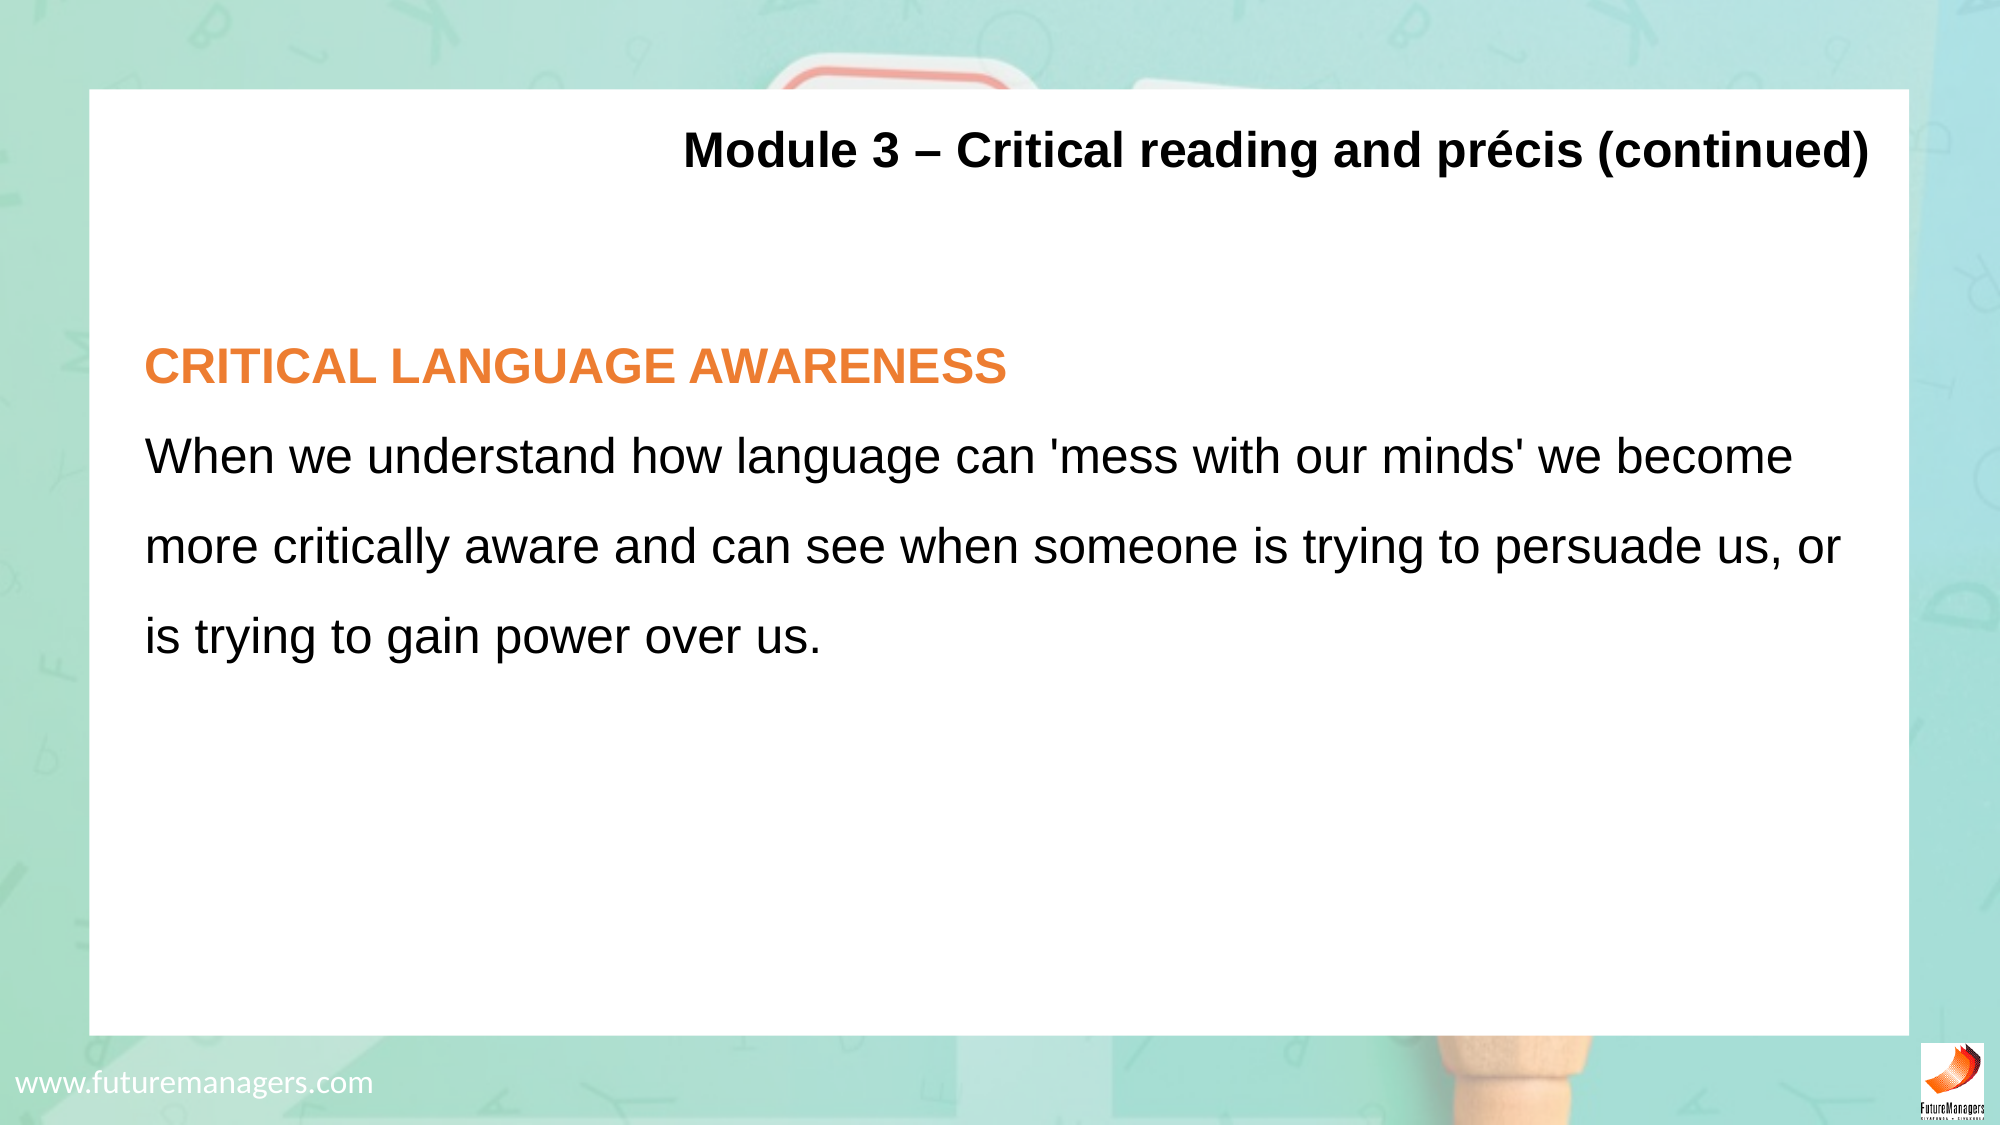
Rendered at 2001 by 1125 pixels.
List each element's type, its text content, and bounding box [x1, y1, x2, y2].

picture [1921, 1043, 1984, 1120]
text_box Module 3 – Critical reading and précis (continued) [109, 109, 1886, 185]
text_box www.futuremanagers.com [0, 1052, 1447, 1108]
text_box [88, 88, 1910, 1037]
text_box CRITICAL LANGUAGE AWARENESS When we understand how language can 'mess with our minds' we become more critically aware and can see when someone is trying to persuade us, or is trying to gain power over us. [130, 295, 1869, 671]
